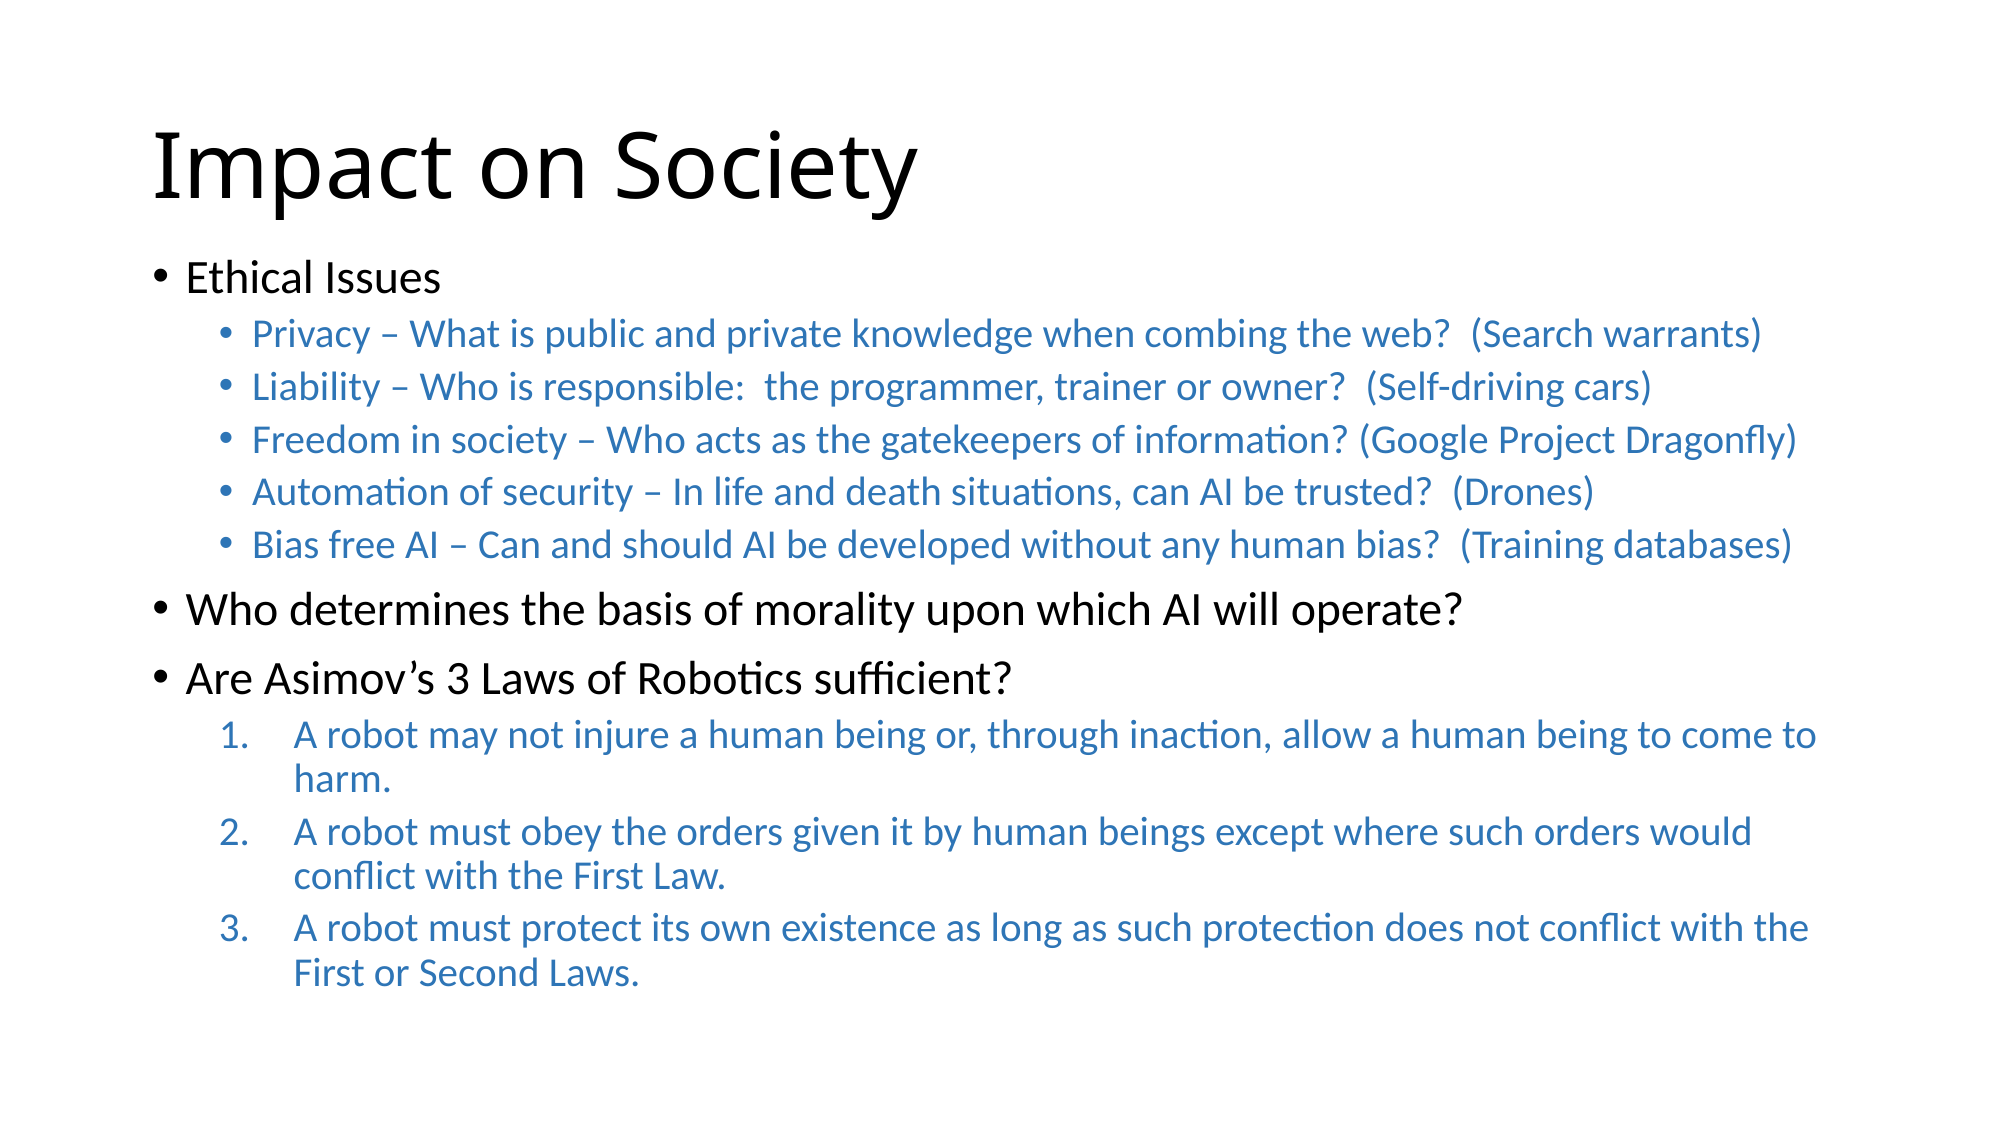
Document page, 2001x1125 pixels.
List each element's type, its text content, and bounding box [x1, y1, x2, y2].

title Impact on Society [137, 59, 1863, 244]
list Ethical Issues Privacy – What is public and private knowledge when combing the web? (Search warrants) Liability – Who is responsible: the programmer, trainer or owner? (Self-driving cars) Freedom in society – Who acts as the gatekeepers of information? (Google Project Dragonfly) Automation of security – In life and death situations, can AI be trusted? (Drones) Bias free AI – Can and should AI be developed without any human bias? (Training databases) Who determines the basis of morality upon which AI will operate? Are Asimov’s 3 Laws of Robotics sufficient? A robot may not injure a human being or, through inaction, allow a human being to come to harm. A robot must obey the orders given it by human beings except where such orders would conflict with the First Law. A robot must protect its own existence as long as such protection does not conflict with the First or Second Laws. [137, 244, 1863, 1064]
